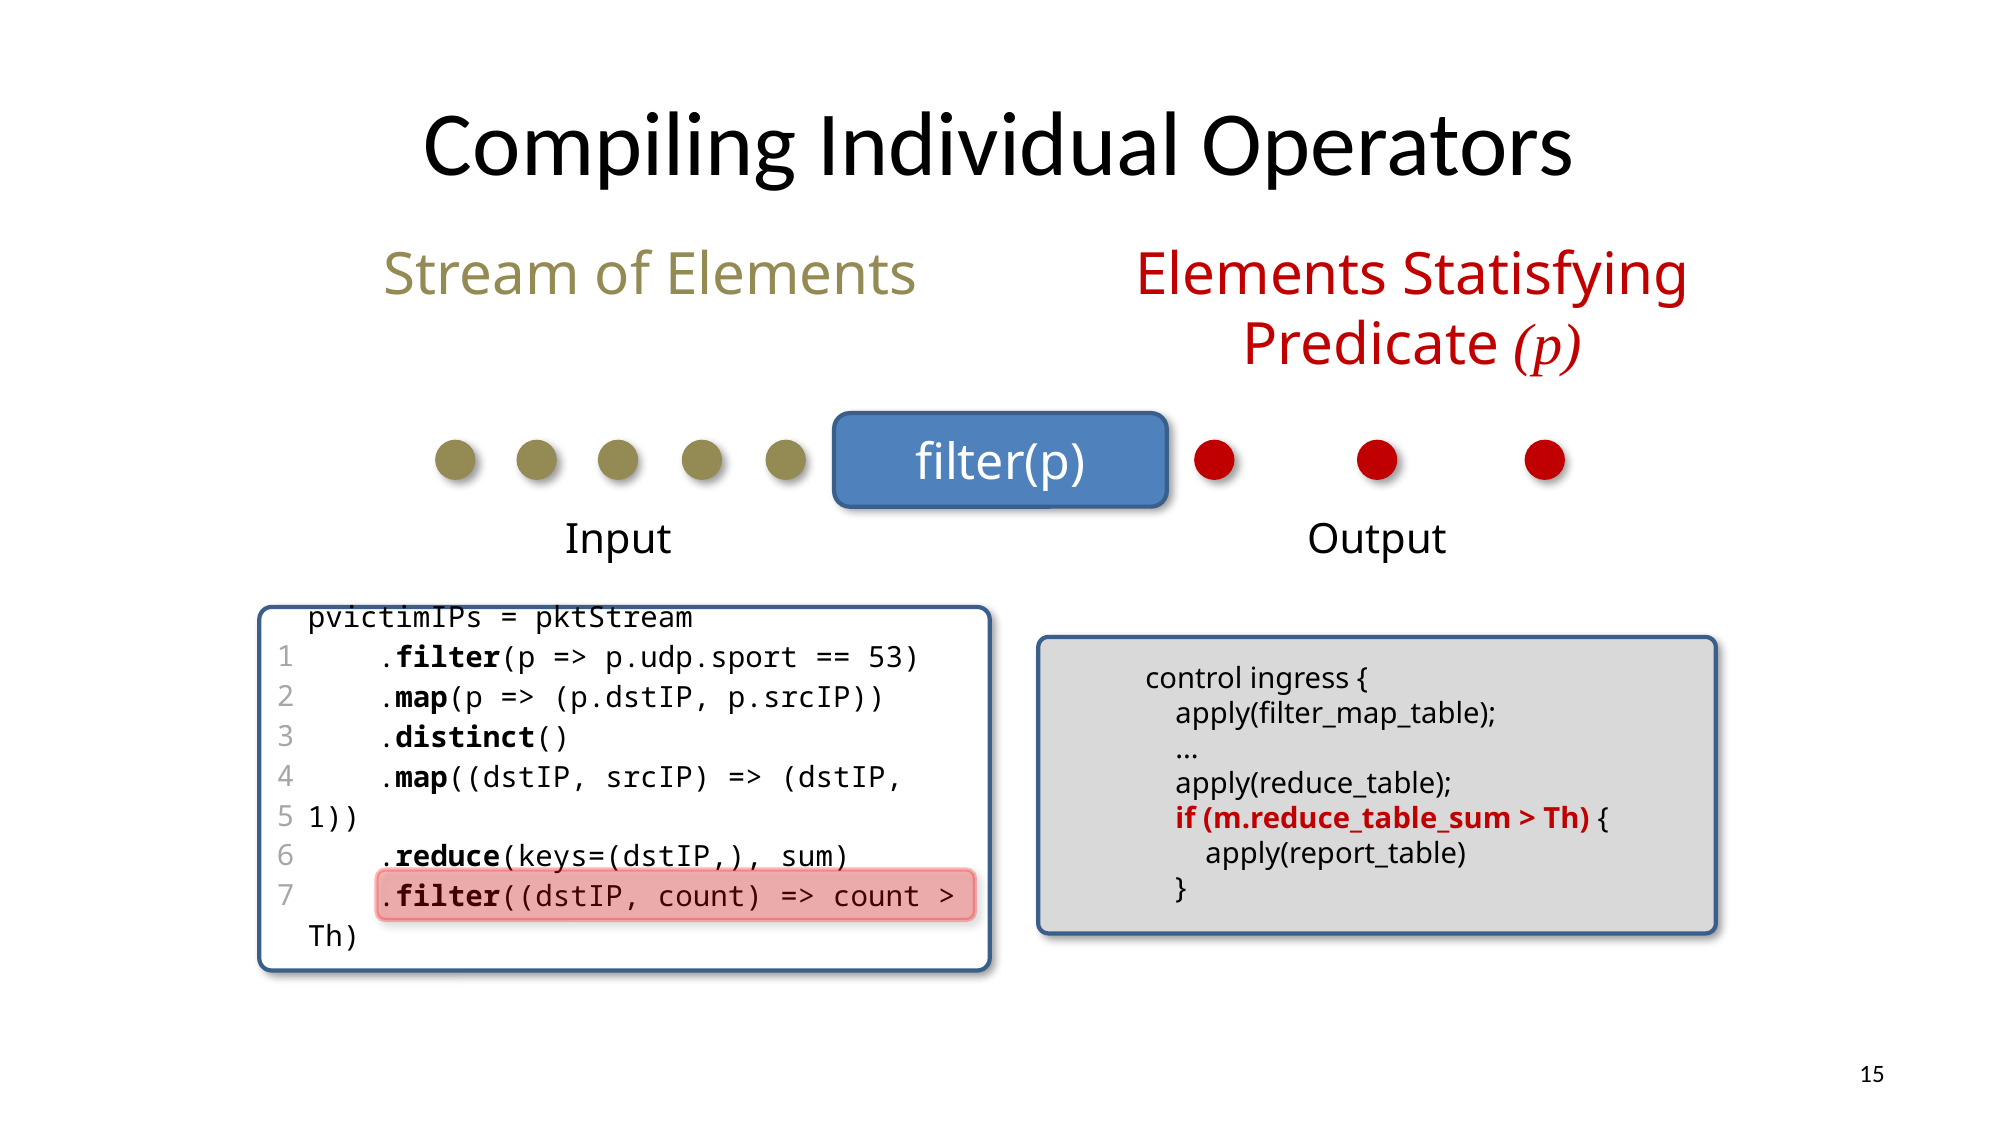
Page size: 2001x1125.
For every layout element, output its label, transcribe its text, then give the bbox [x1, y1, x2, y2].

text_box [516, 439, 557, 480]
slide_number 14 [1433, 1042, 1900, 1103]
text_box [765, 439, 806, 480]
title Compiling Individual Operators [99, 45, 1900, 233]
text_box [1524, 439, 1565, 480]
text_box Input [550, 504, 687, 569]
text_box [1357, 439, 1398, 480]
text_box Stream of Elements [368, 228, 933, 314]
text_box [681, 439, 723, 480]
text_box Elements Statisfying Predicate (p) [1120, 228, 1705, 384]
text_box [1194, 439, 1235, 480]
text_box [374, 867, 978, 923]
text_box [597, 439, 639, 480]
text_box [435, 439, 476, 480]
text_box pvictimIPs = pktStream .filter(p => p.udp.sport == 53) .map(p => (p.dstIP, p.srcIP)) .distinct() .map((dstIP, srcIP) => (dstIP, 1)) .reduce(keys=(dstIP,), sum) .filter((dstIP, count) => count > Th) [257, 604, 992, 973]
text_box Output [1292, 504, 1462, 569]
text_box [1037, 636, 1717, 934]
text_box 1 2 3 4 5 6 7 [262, 625, 310, 919]
text_box filter(p) [831, 410, 1169, 509]
